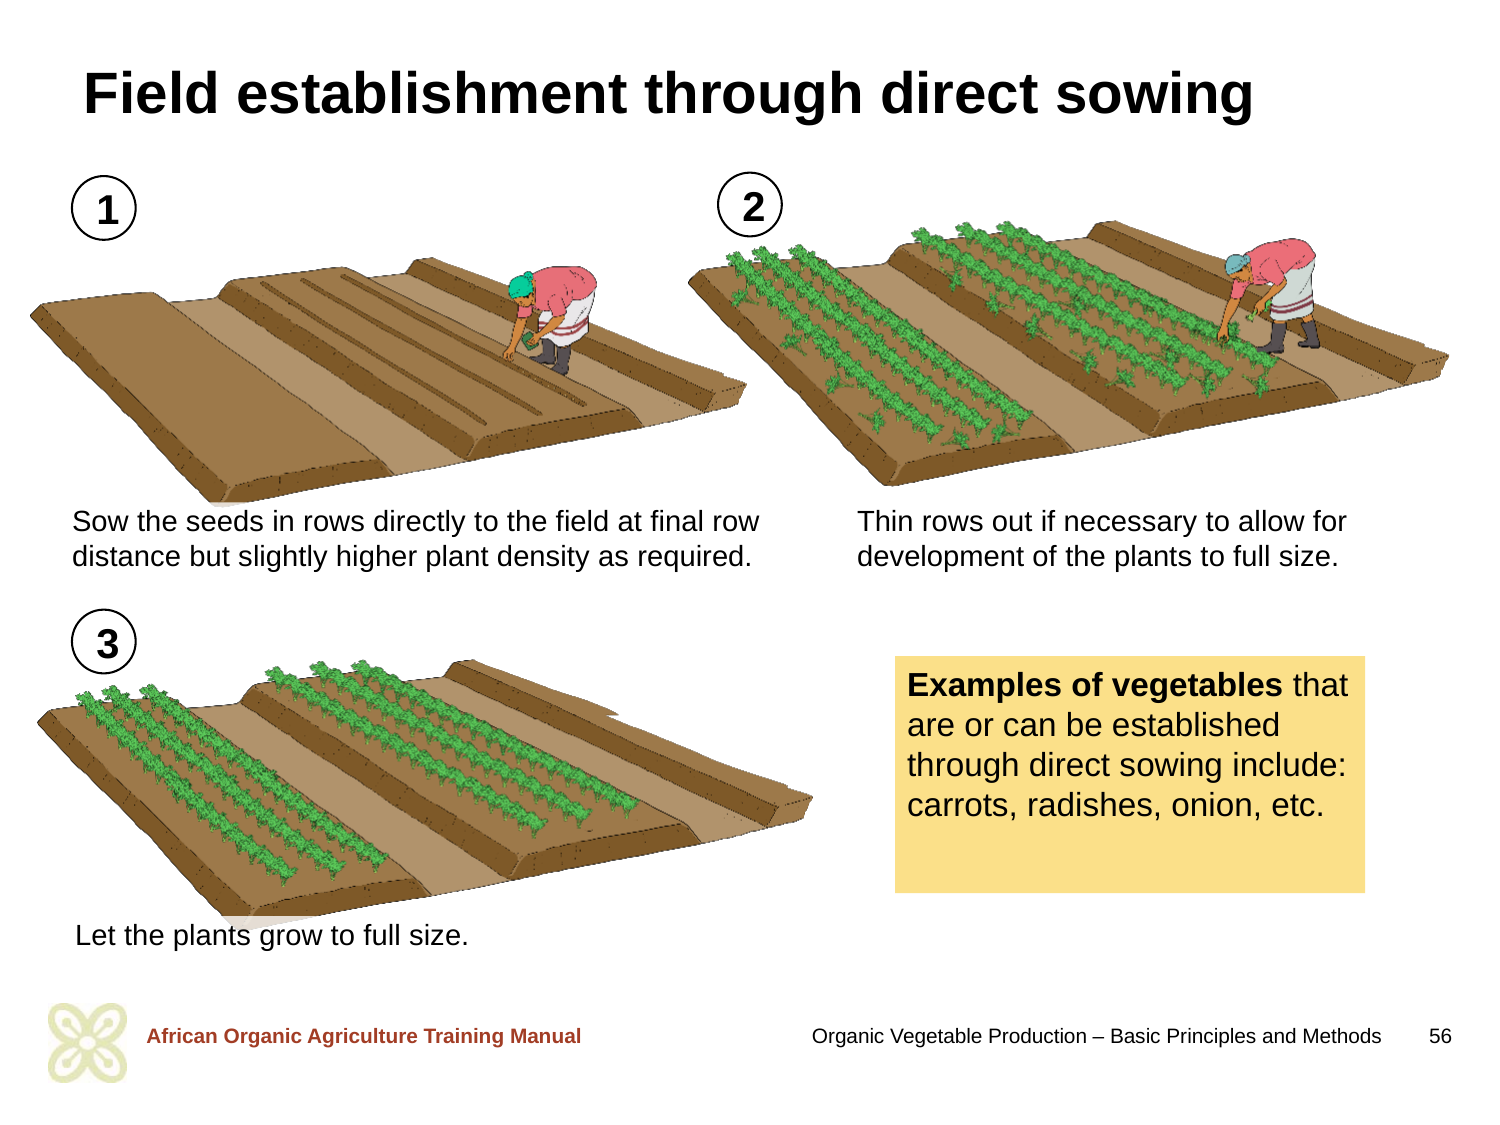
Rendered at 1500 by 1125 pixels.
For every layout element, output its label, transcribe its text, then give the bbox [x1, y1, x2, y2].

picture [16, 67, 1462, 959]
text_box Examples of vegetables that are or can be established through direct sowing include: carrots, radishes, onion, etc. [895, 656, 1366, 894]
title Field establishment through direct sowing [83, 42, 1438, 111]
picture [48, 1003, 127, 1083]
